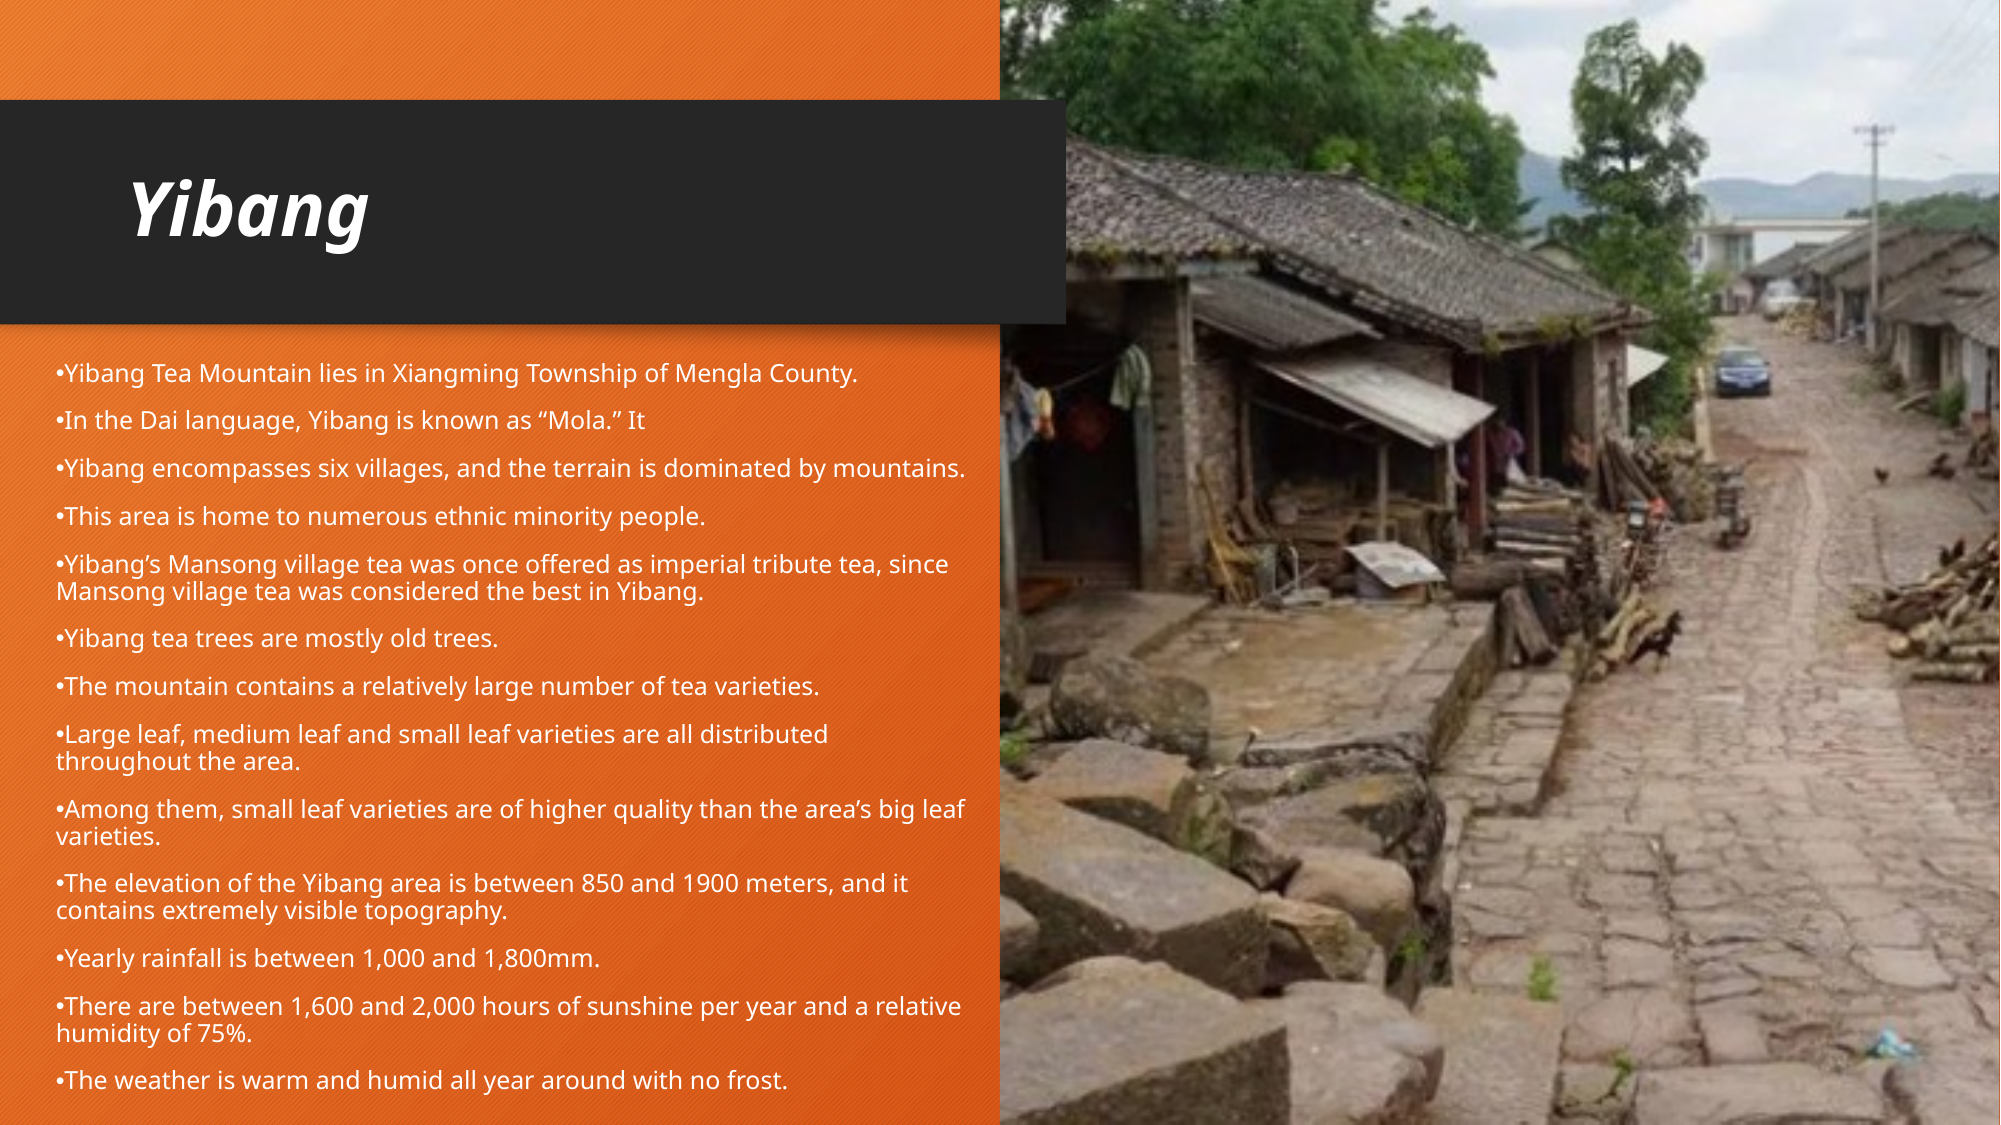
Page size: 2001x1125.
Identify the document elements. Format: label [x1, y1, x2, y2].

text_box [0, 0, 999, 322]
picture [0, 322, 1066, 367]
text_box [0, 367, 999, 1125]
list [999, 0, 2000, 1125]
